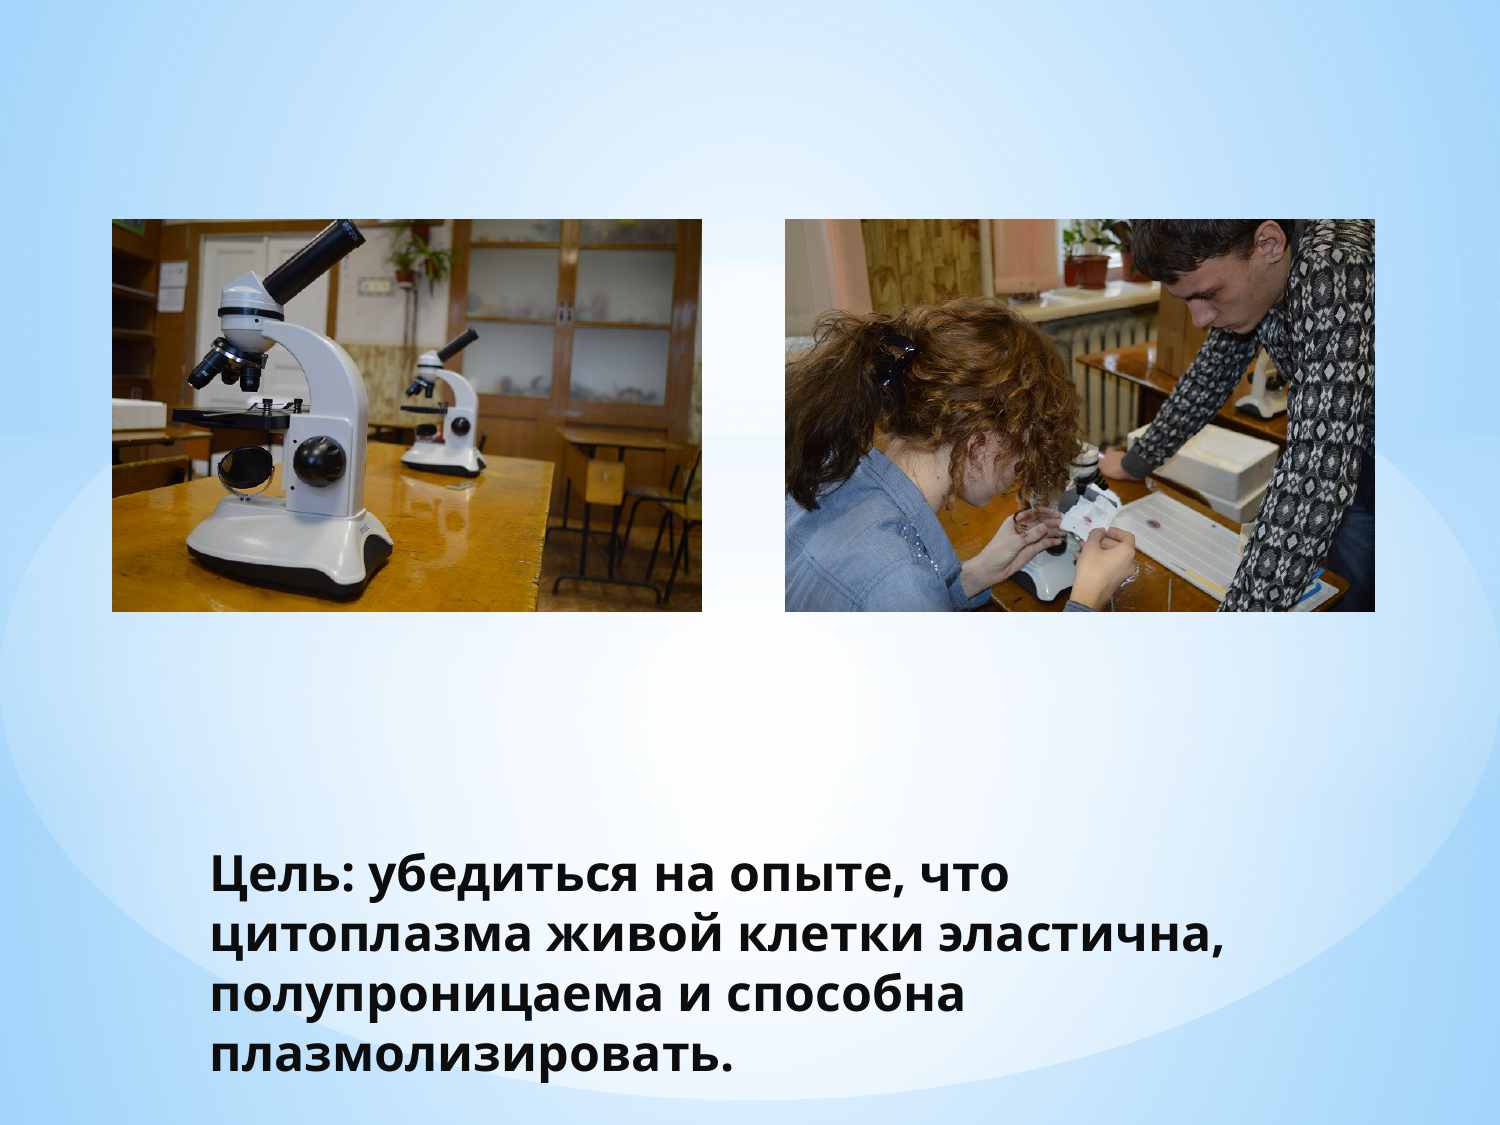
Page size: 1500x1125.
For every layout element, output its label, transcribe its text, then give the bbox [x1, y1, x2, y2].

subtitle Цель: убедиться на опыте, что цитоплазма живой клетки эластична, полупроницаема и способна плазмолизировать. [194, 834, 1325, 1062]
picture [785, 219, 1375, 612]
picture [111, 219, 702, 612]
